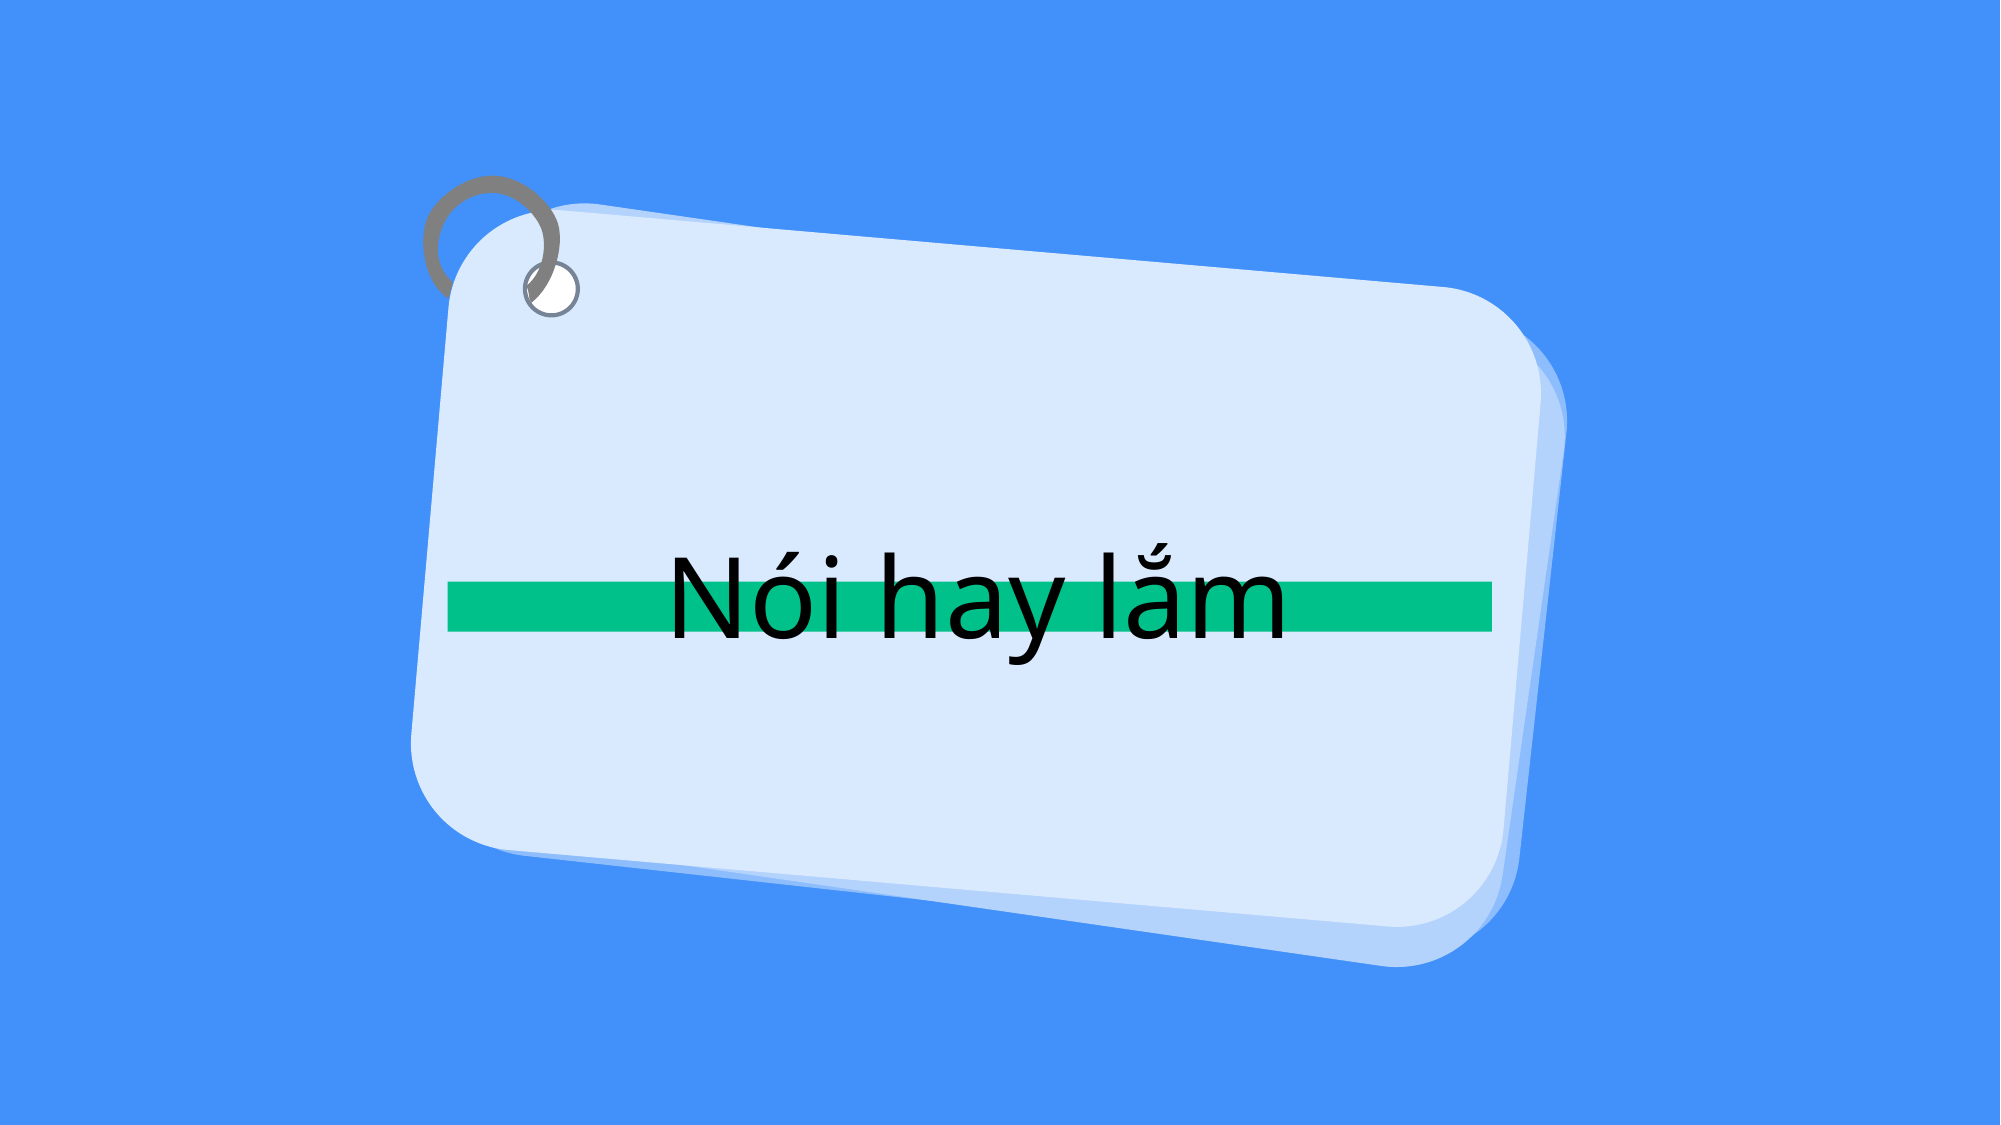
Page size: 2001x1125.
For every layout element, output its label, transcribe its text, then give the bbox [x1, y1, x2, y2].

title Nói hay lắm [358, 422, 1598, 765]
